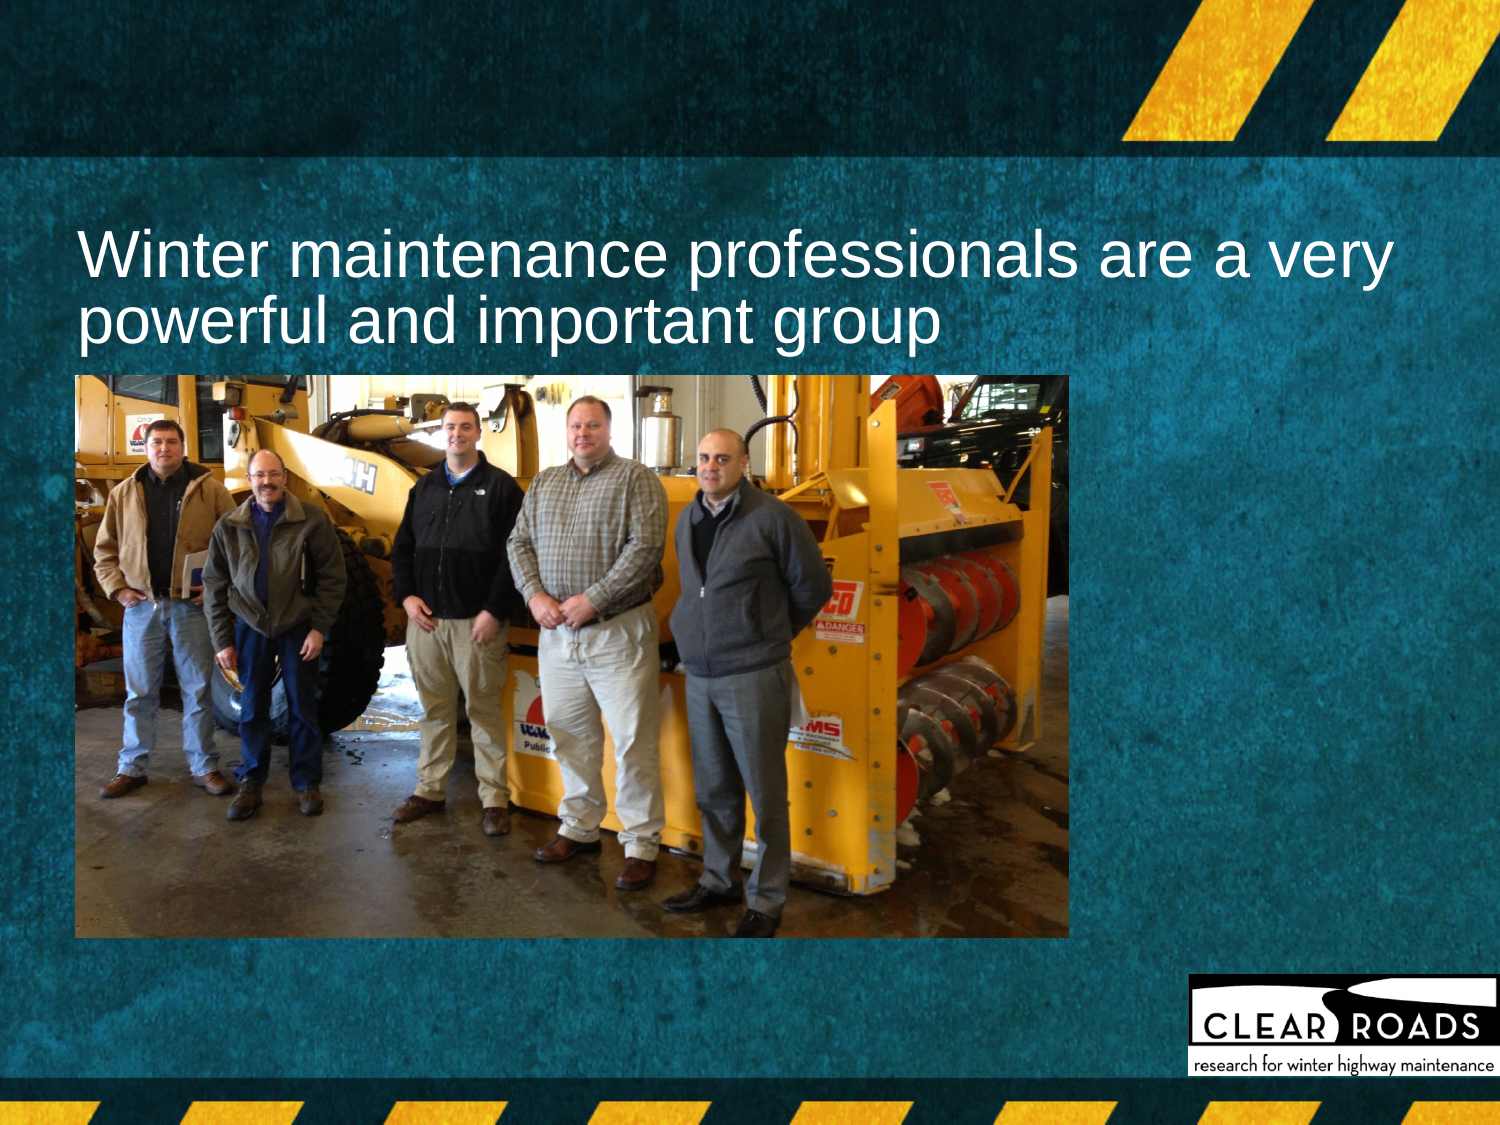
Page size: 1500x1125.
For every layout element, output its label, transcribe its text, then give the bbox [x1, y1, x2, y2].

picture [0, 0, 1500, 1125]
list Winter maintenance professionals are a very powerful and important group [62, 149, 1413, 984]
